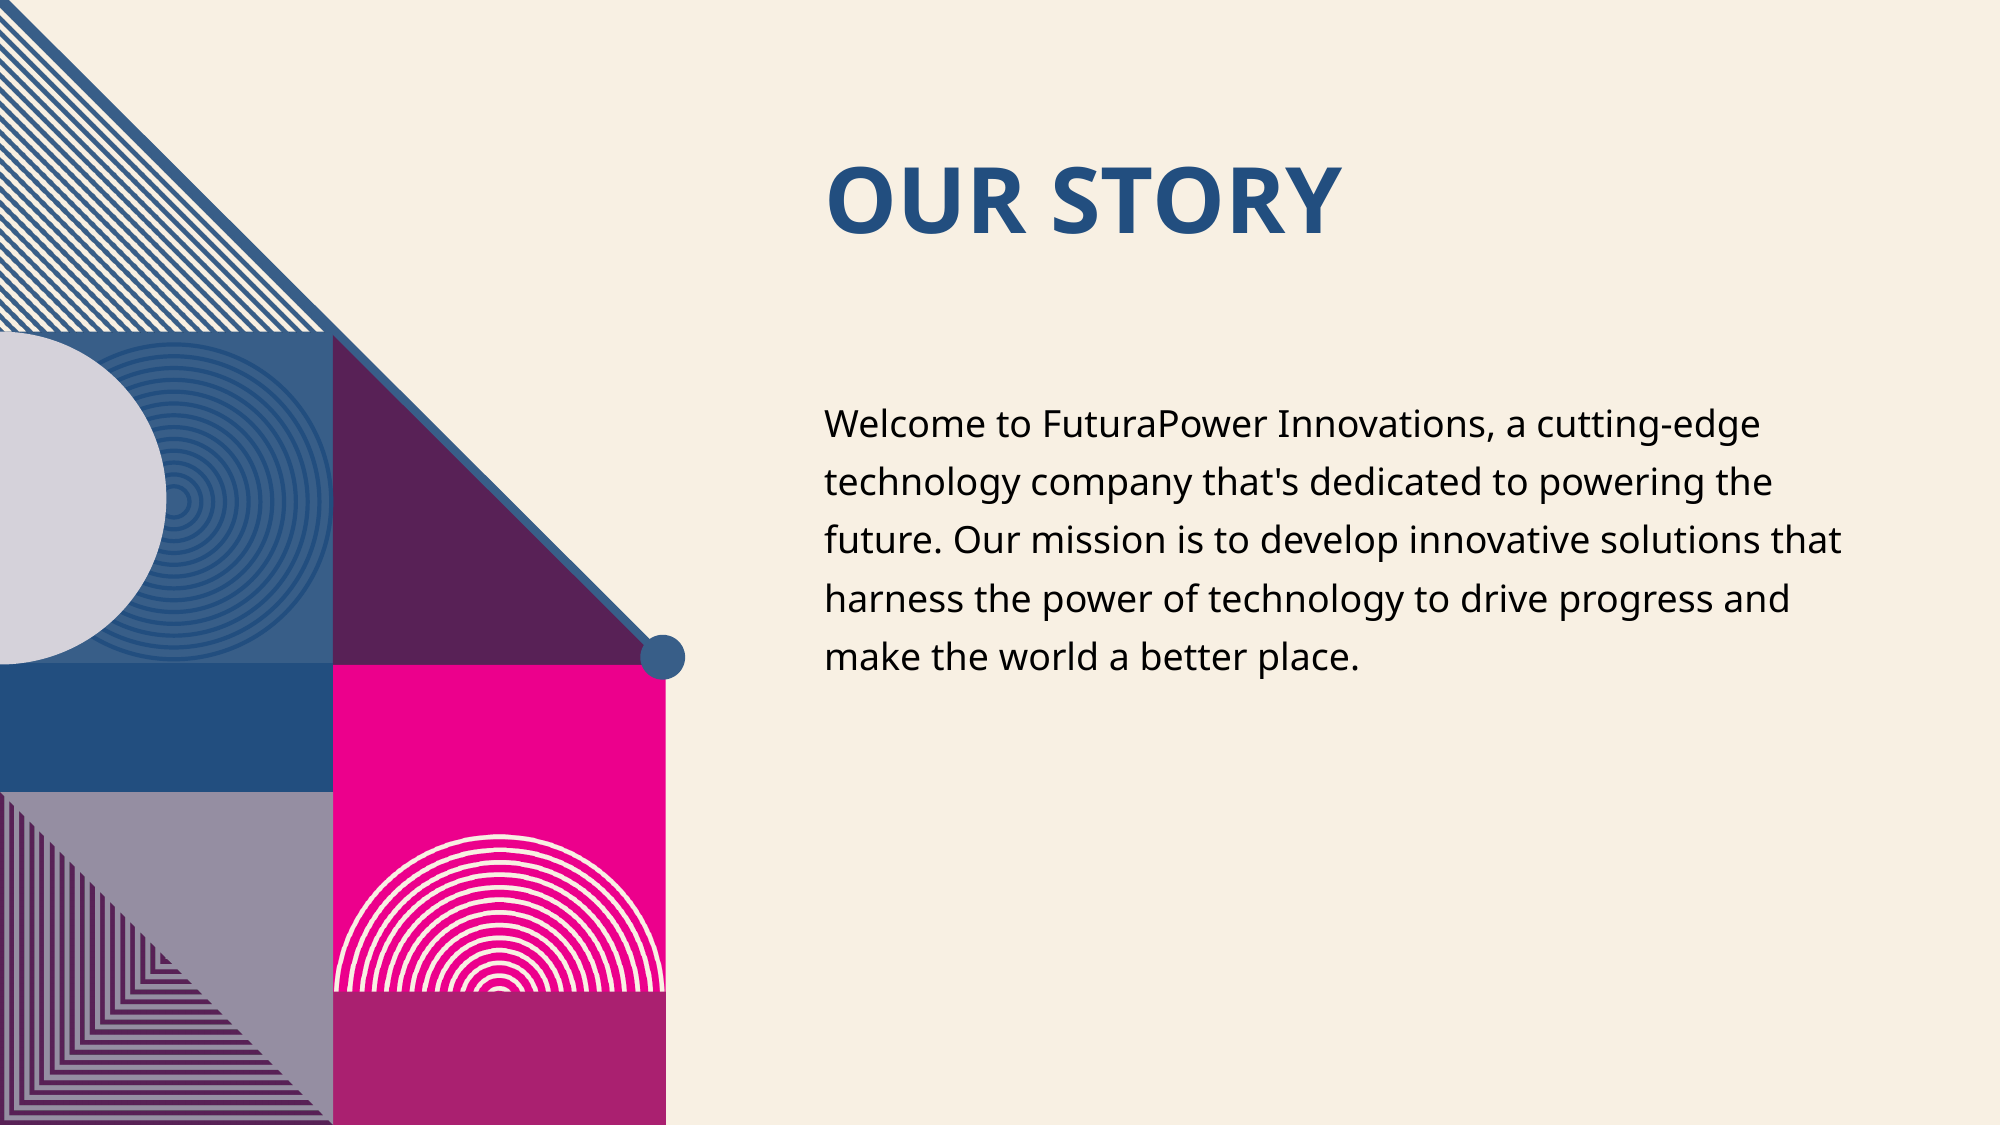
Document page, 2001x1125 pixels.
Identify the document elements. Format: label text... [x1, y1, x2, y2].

picture [10, 0, 332, 321]
picture [334, 834, 665, 991]
title Our Story [809, 147, 1850, 365]
picture [0, 792, 333, 1125]
list Welcome to FuturaPower Innovations, a cutting-edge technology company that's dedicated to powering the future. Our mission is to develop innovative solutions that harness the power of technology to drive progress and make the world a better place. [809, 379, 1860, 979]
picture [0, 4, 330, 333]
